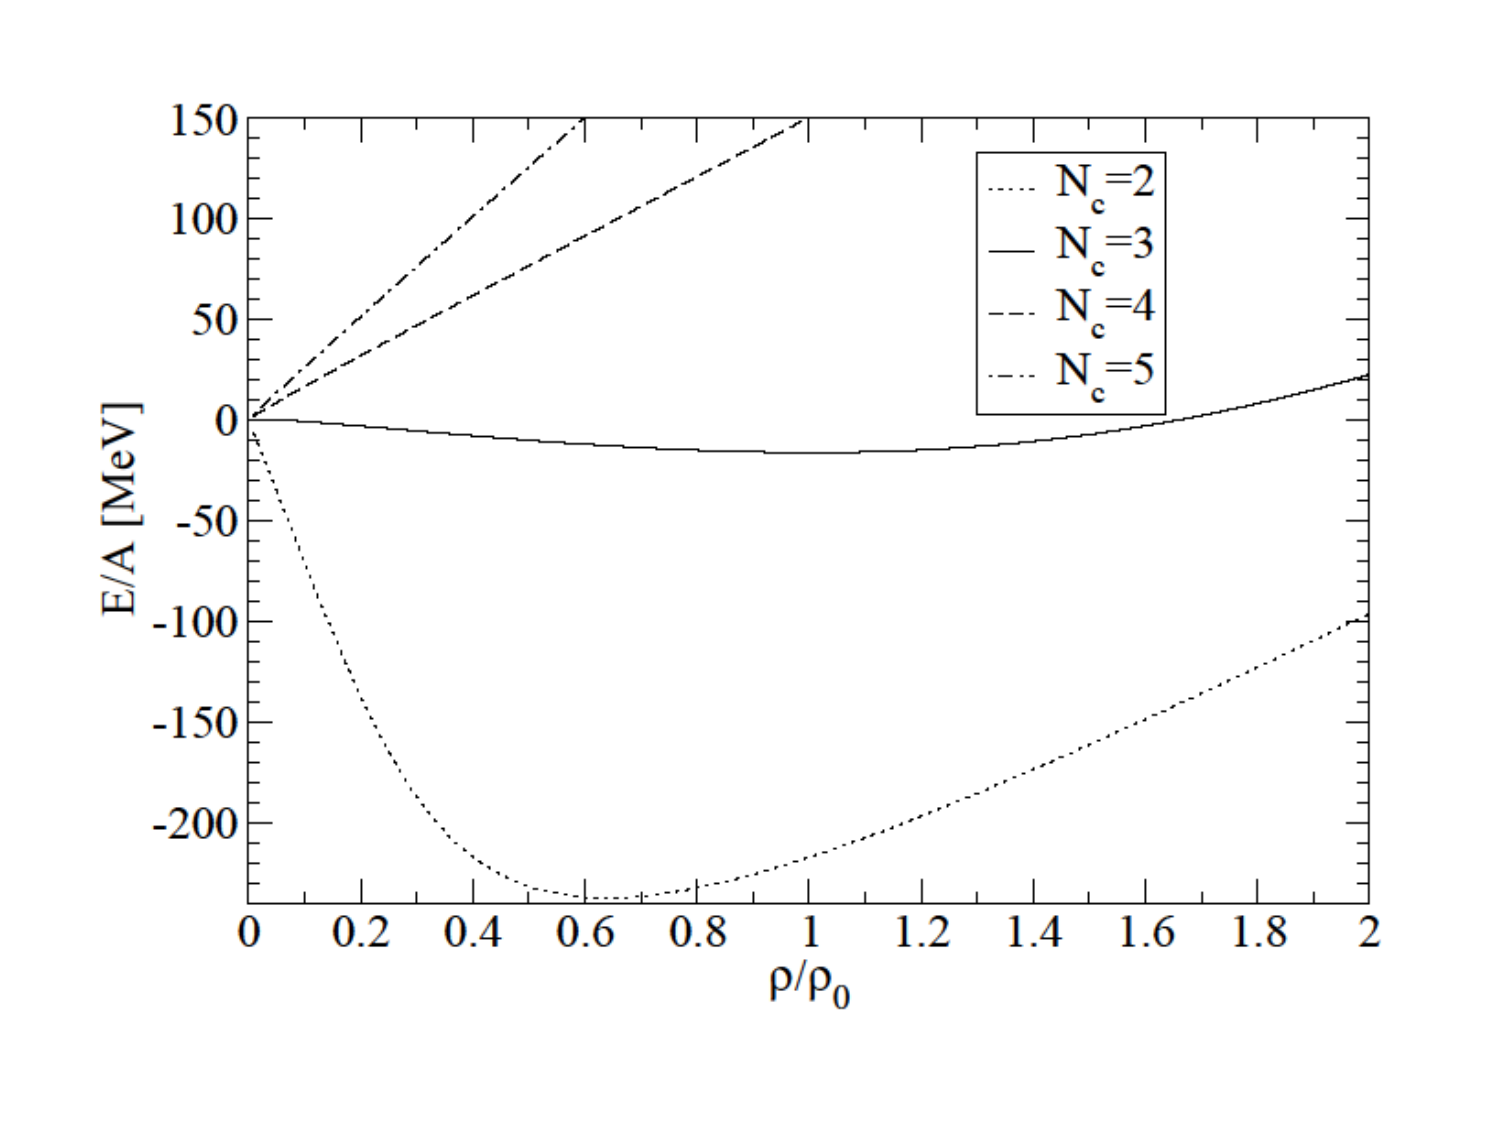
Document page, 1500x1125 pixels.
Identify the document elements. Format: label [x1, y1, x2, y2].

text_box [99, 99, 1383, 1013]
